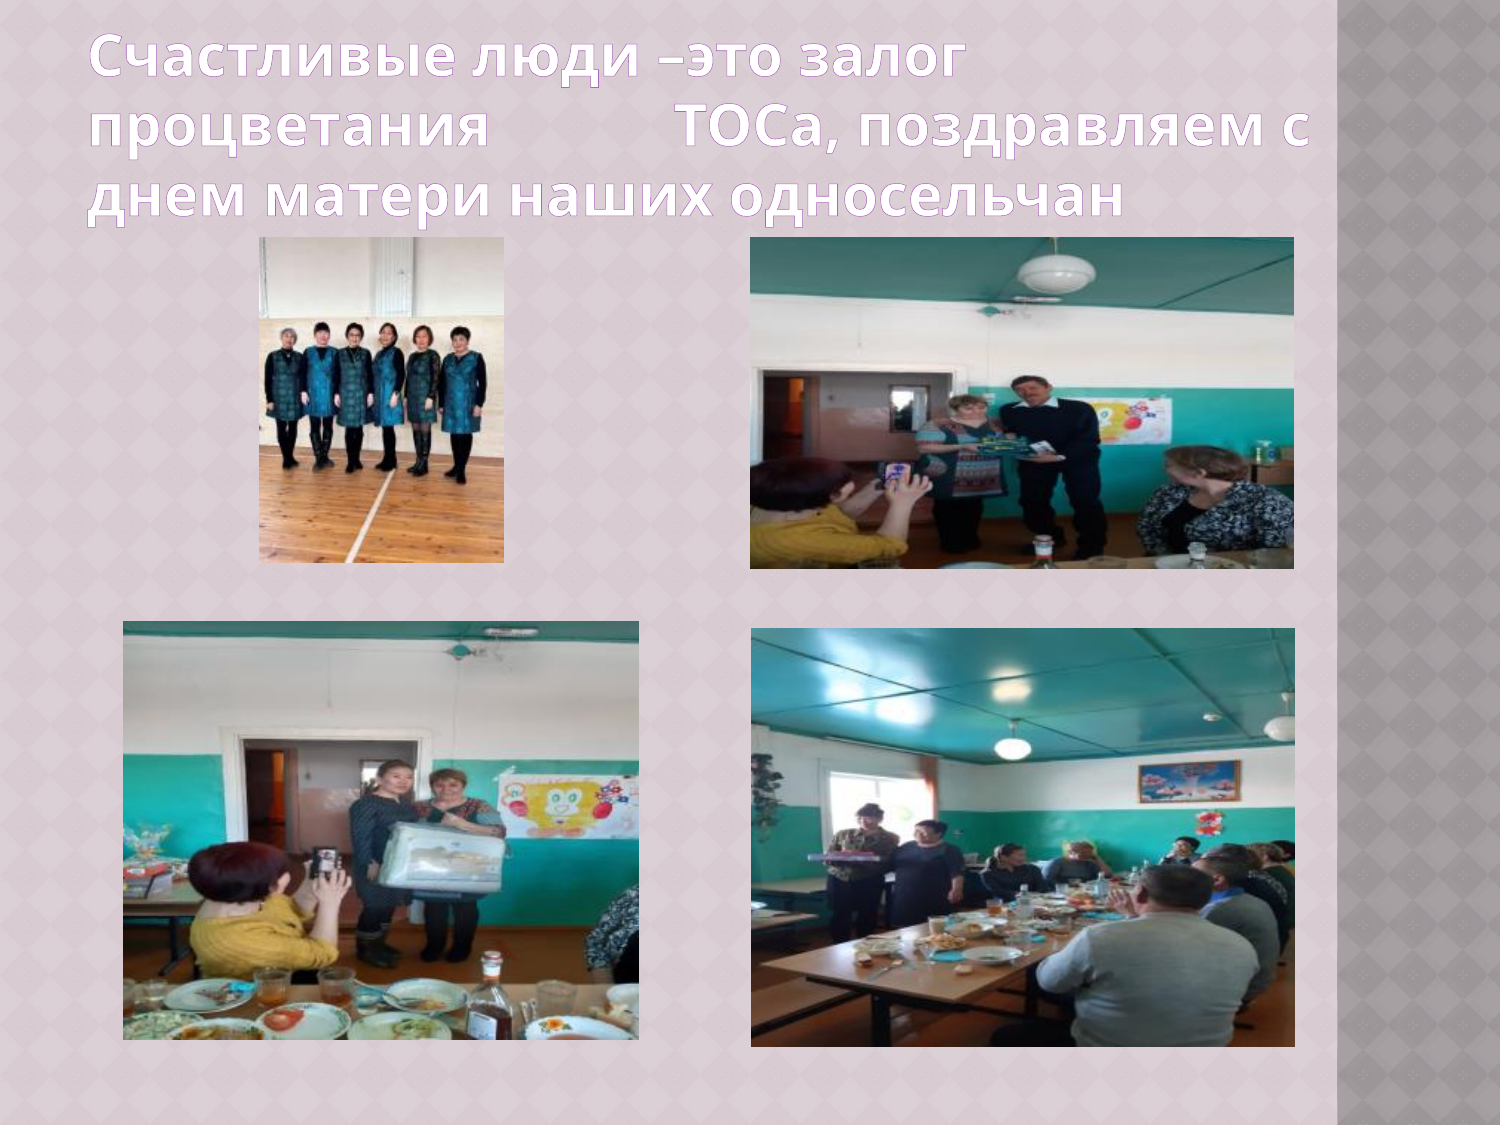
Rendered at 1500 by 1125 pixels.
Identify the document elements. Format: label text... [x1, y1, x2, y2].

picture [259, 237, 504, 563]
picture [749, 237, 1294, 569]
picture [123, 621, 639, 1040]
picture [751, 628, 1295, 1047]
text_box Счастливые люди –это залог процветания ТОСа, поздравляем с днем матери наших односельчан [71, 10, 1362, 235]
